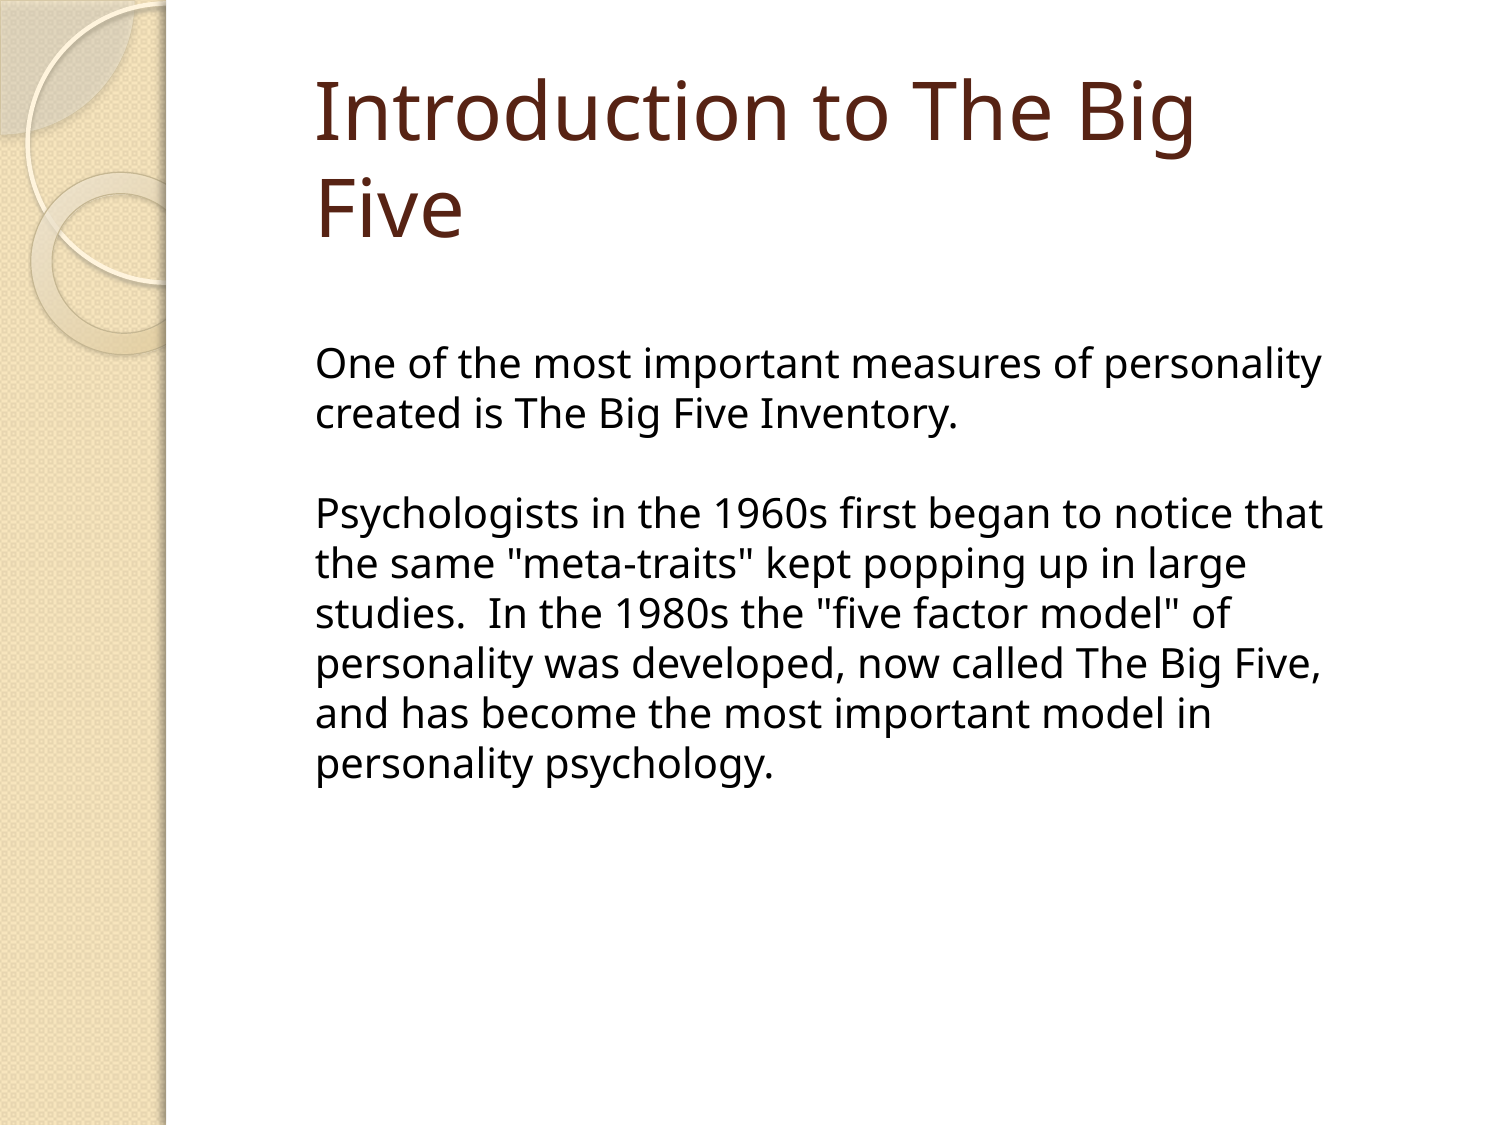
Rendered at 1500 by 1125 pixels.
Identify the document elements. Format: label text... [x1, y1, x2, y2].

text_box Introduction to The Big Five [300, 49, 1313, 263]
text_box One of the most important measures of personality created is The Big Five Inventory. Psychologists in the 1960s first began to notice that the same "meta-traits" kept popping up in large studies. In the 1980s the "five factor model" of personality was developed, now called The Big Five, and has become the most important model in personality psychology. [299, 328, 1350, 794]
